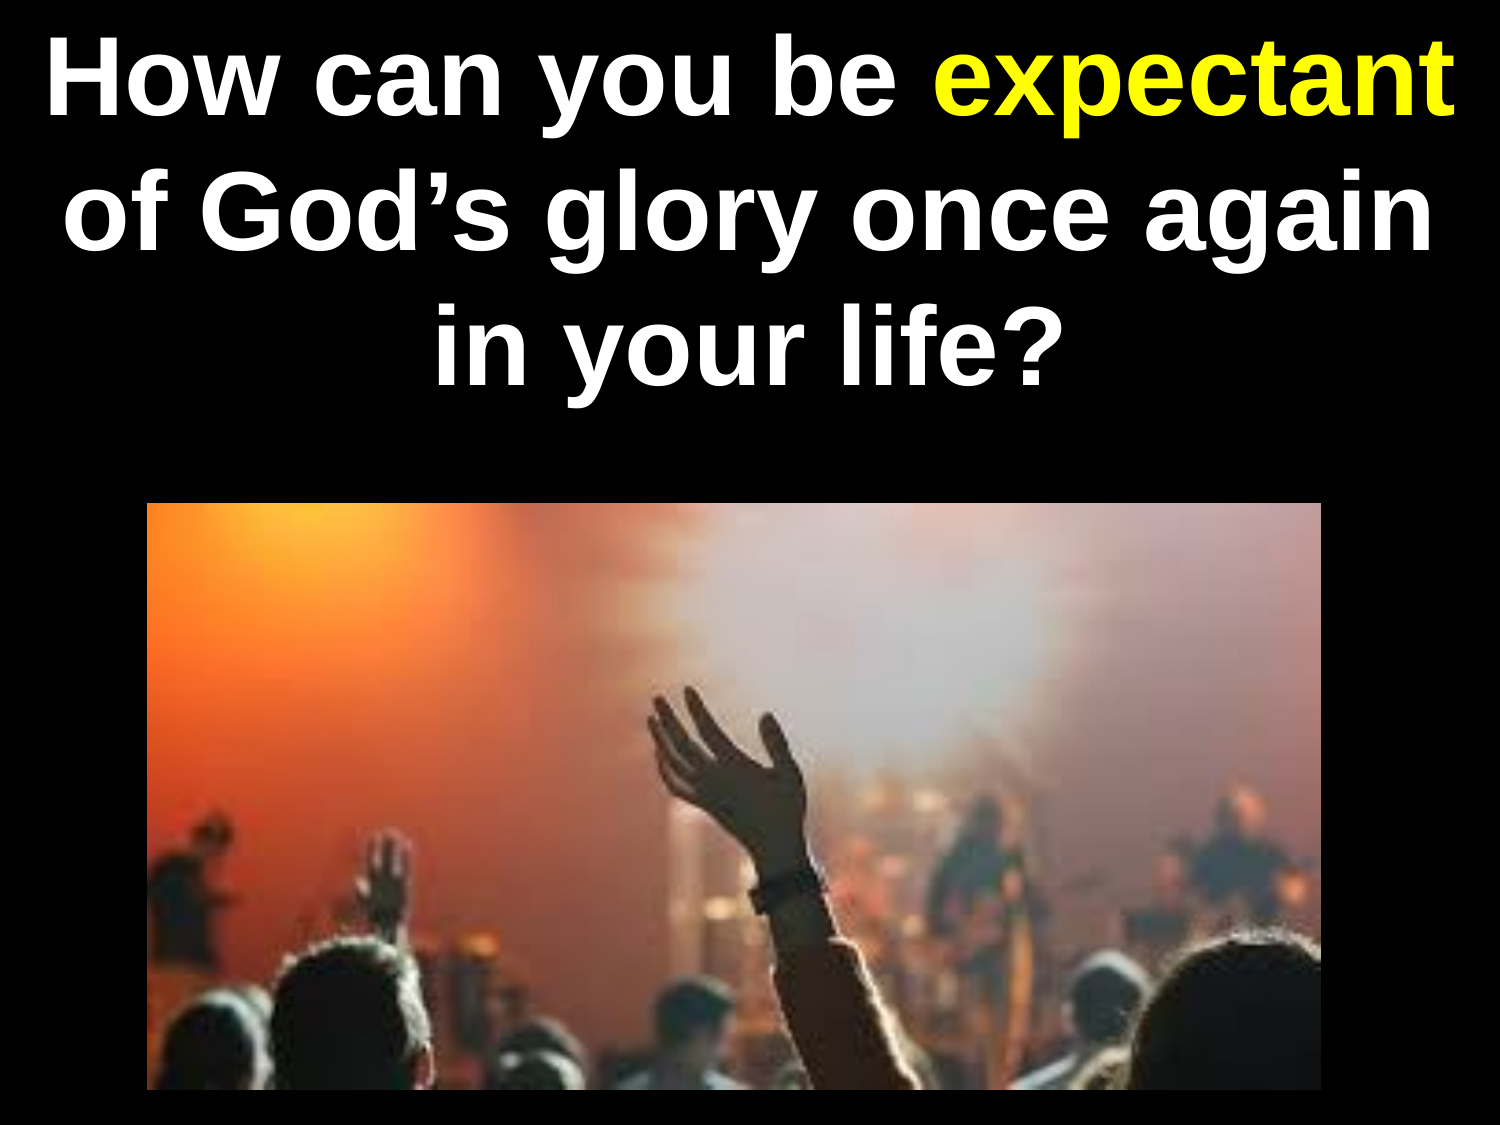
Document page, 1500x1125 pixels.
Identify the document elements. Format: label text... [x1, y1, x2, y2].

title How can you be expectant of God’s glory once again in your life? [0, 0, 1500, 509]
picture [147, 503, 1321, 1091]
